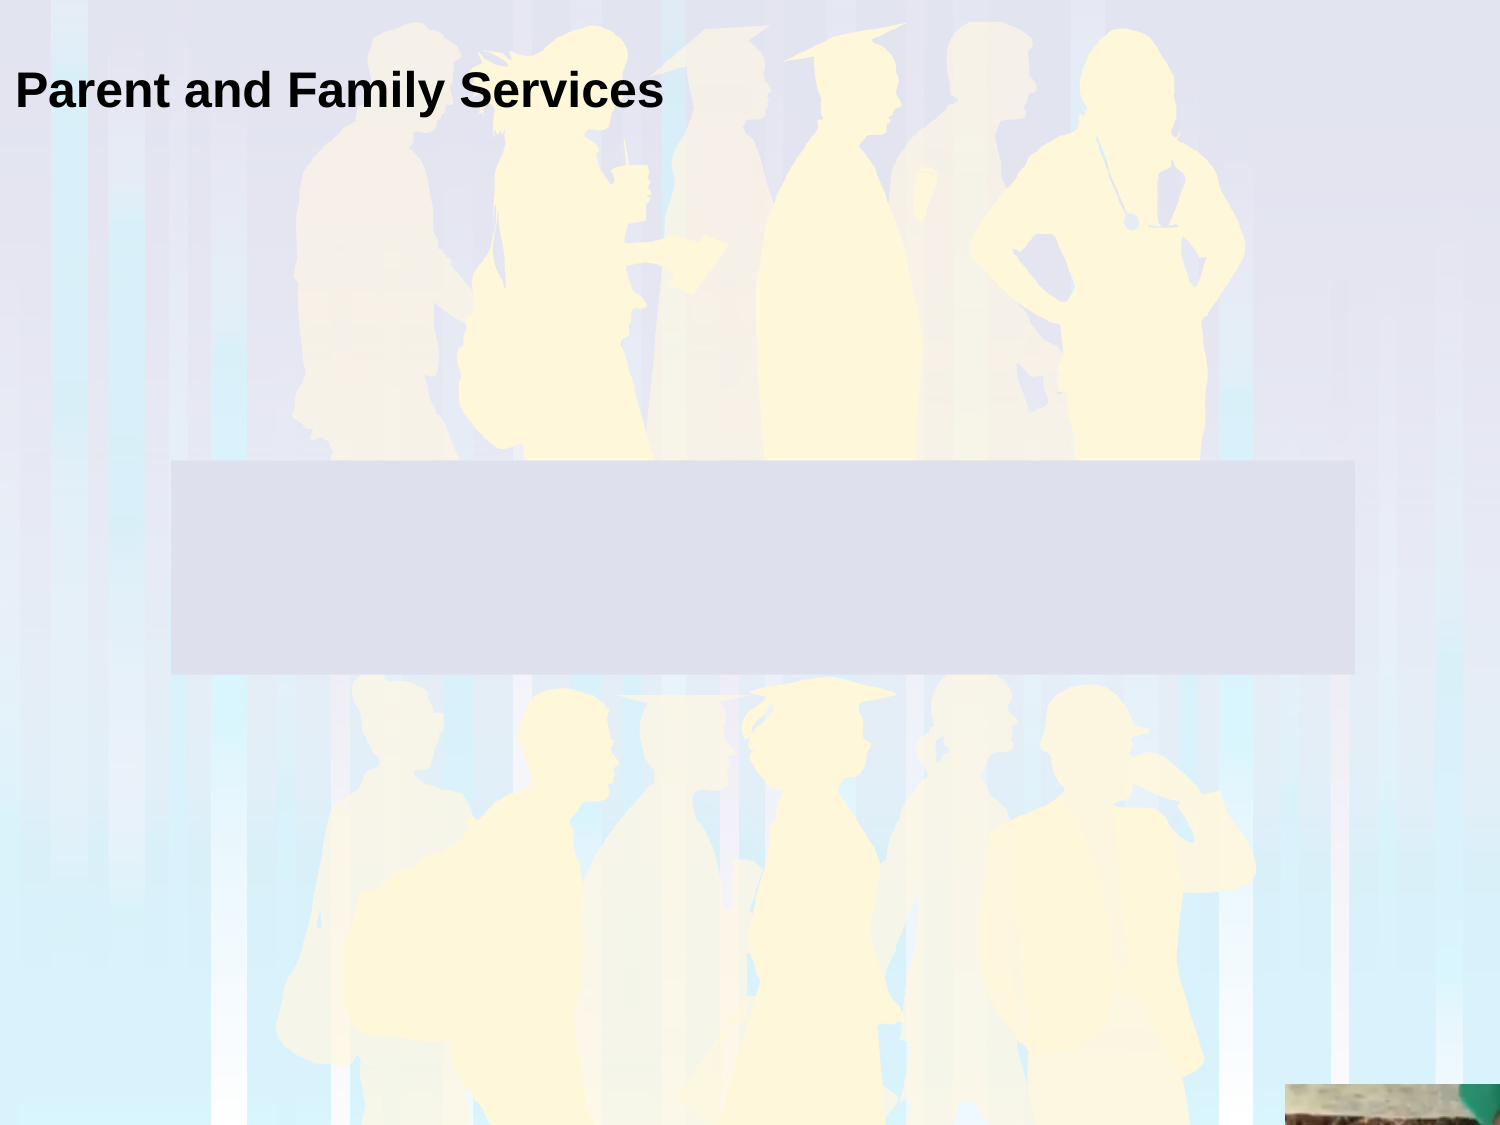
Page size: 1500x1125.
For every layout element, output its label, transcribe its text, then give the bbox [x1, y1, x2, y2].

title Parent and Family Services [0, 31, 1029, 144]
picture [1285, 1084, 1500, 1125]
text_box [324, 196, 1285, 1084]
